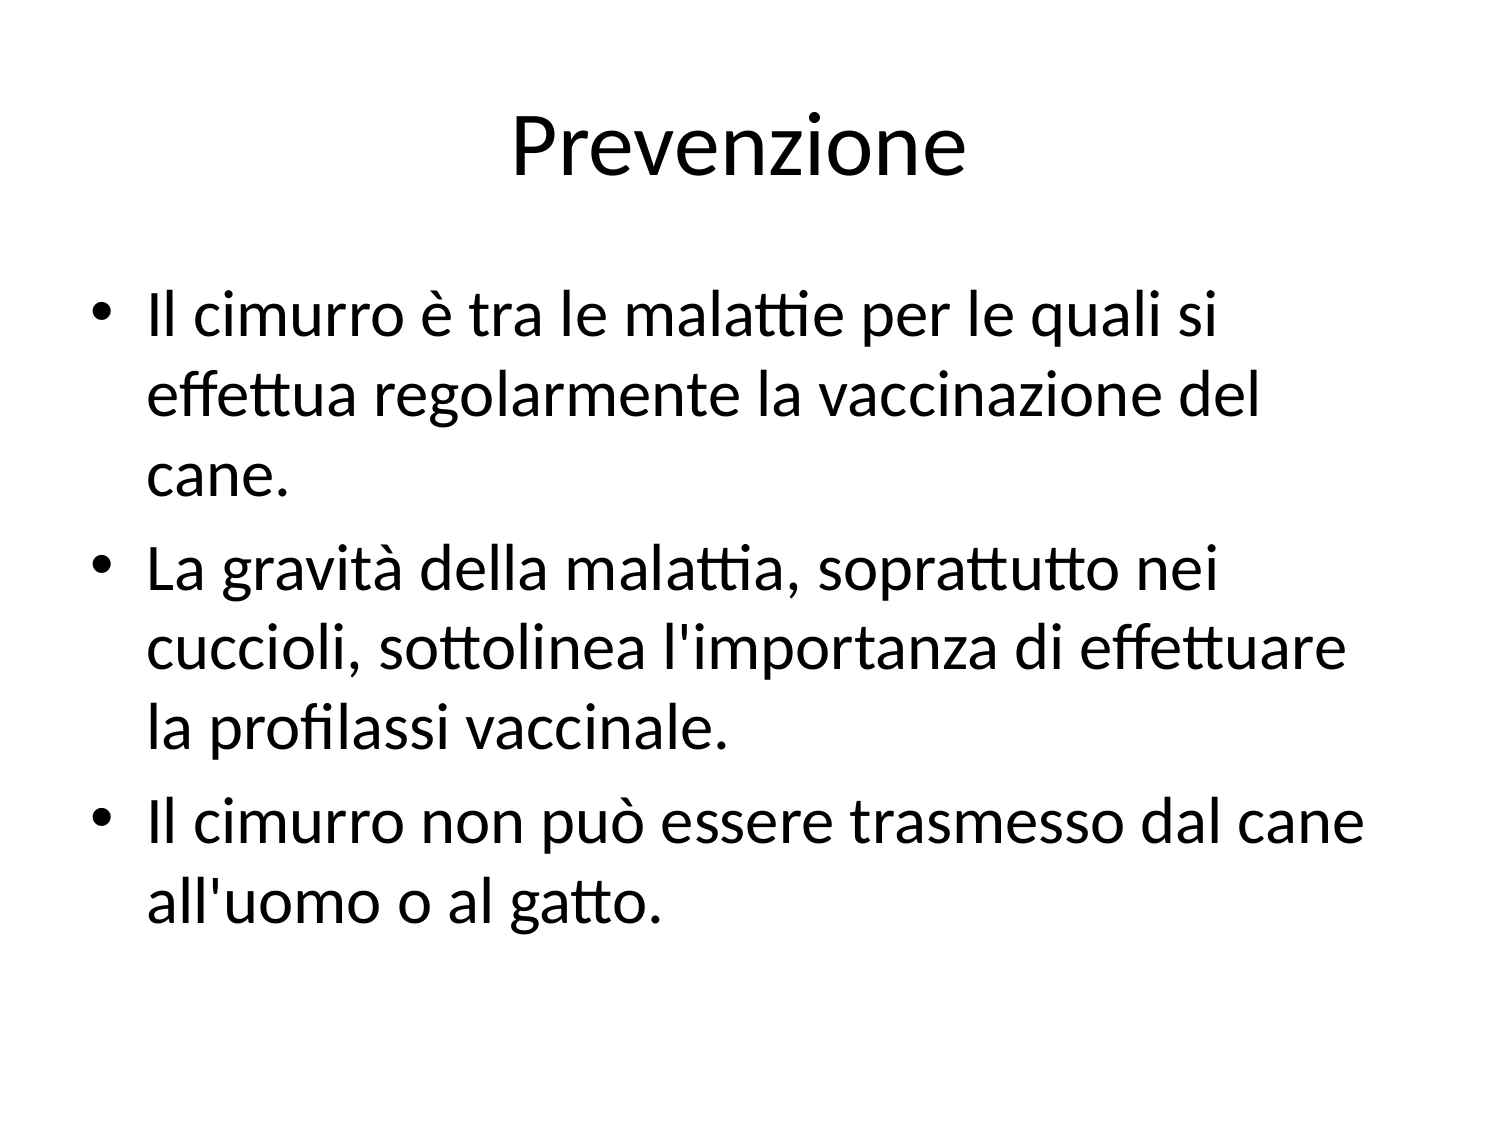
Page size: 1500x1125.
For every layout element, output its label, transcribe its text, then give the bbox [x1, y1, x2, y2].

title Prevenzione [75, 45, 1425, 233]
list Il cimurro è tra le malattie per le quali si effettua regolarmente la vaccinazione del cane. La gravità della malattia, soprattutto nei cuccioli, sottolinea l'importanza di effettuare la profilassi vaccinale. Il cimurro non può essere trasmesso dal cane all'uomo o al gatto. [75, 262, 1425, 1005]
